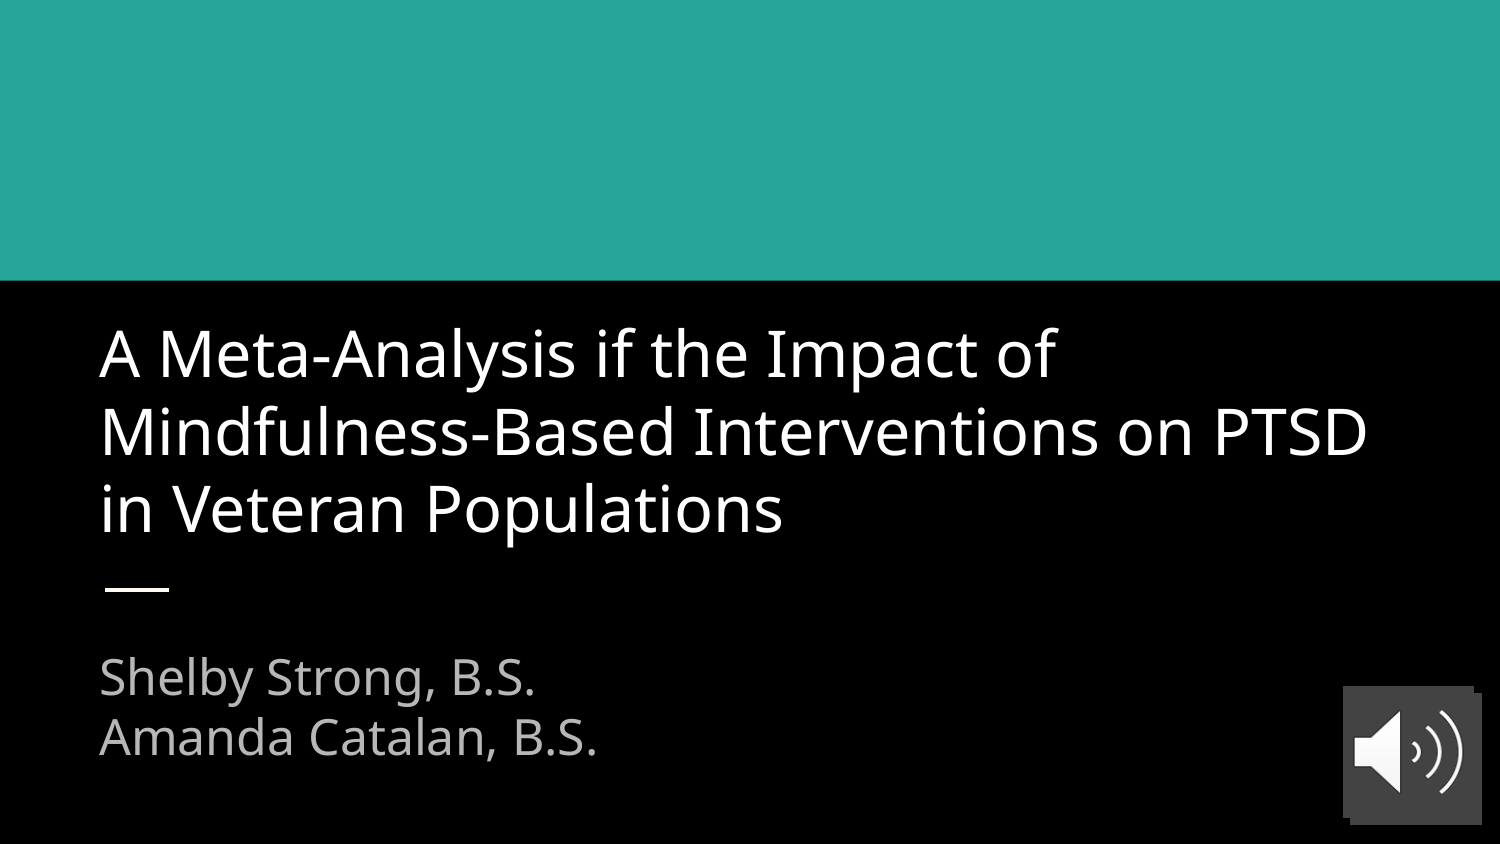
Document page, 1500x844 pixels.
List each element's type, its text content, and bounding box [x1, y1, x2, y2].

subtitle Shelby Strong, B.S. Amanda Catalan, B.S. [84, 630, 1416, 760]
title A Meta-Analysis if the Impact of Mindfulness-Based Interventions on PTSD in Veteran Populations [84, 310, 1416, 561]
picture [1341, 685, 1483, 827]
